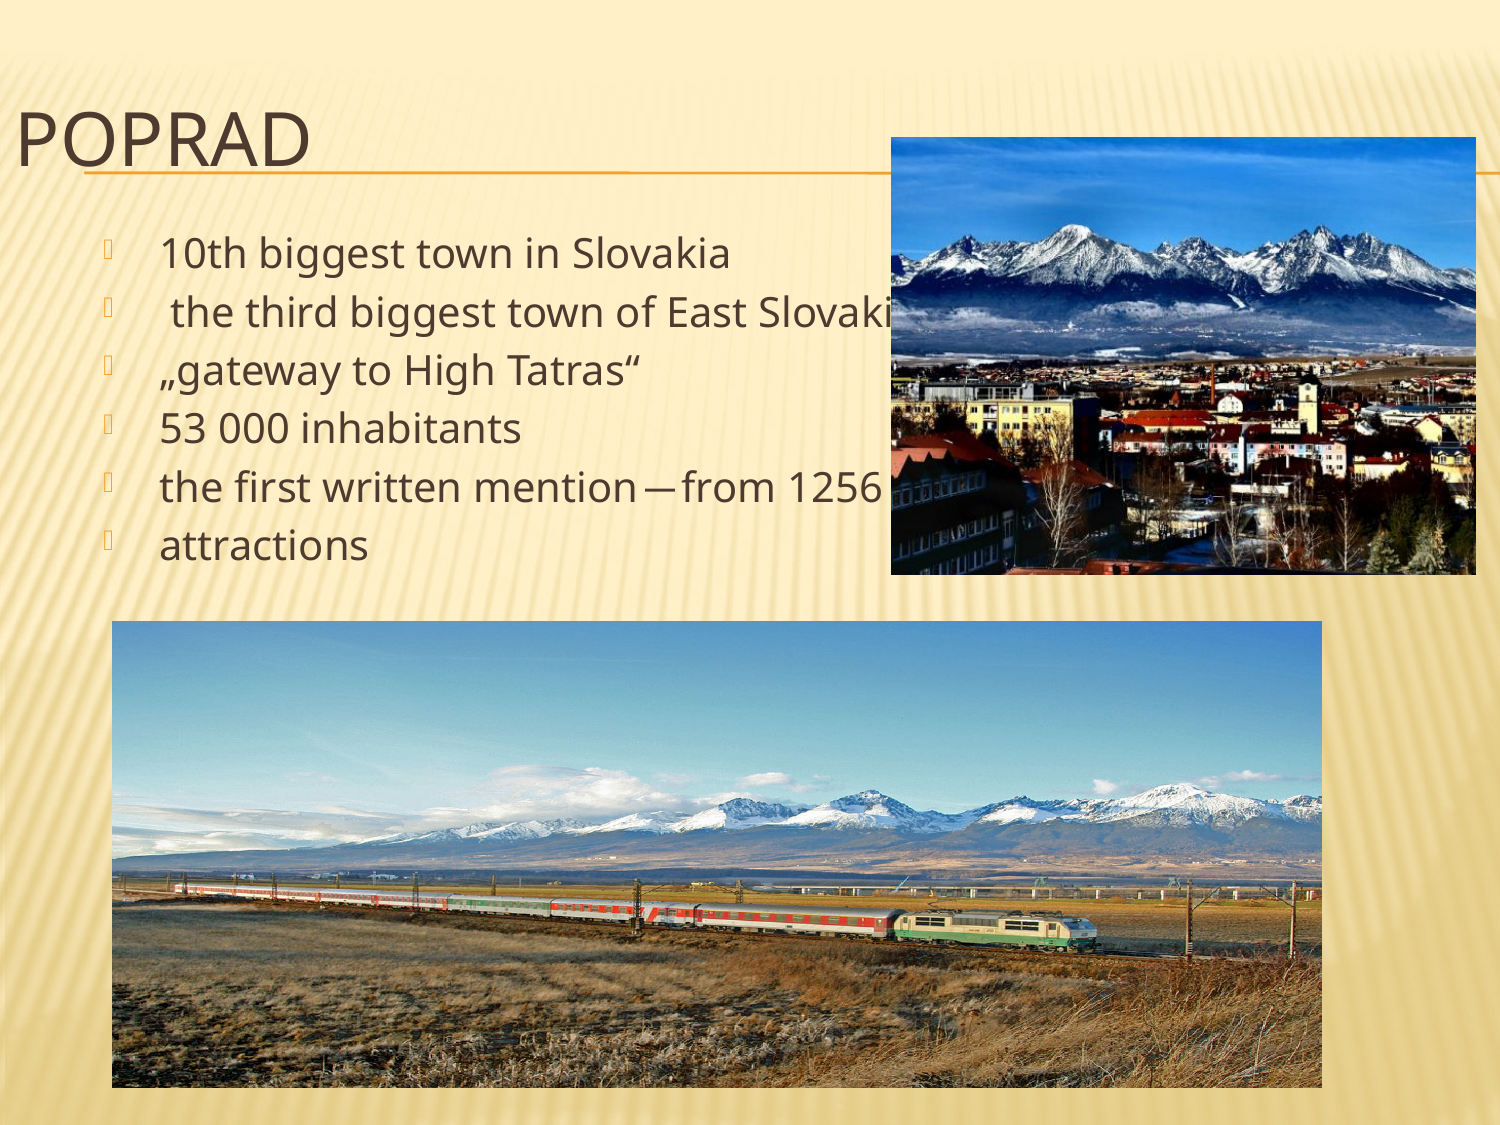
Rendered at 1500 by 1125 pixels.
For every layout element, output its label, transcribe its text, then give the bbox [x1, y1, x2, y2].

title Poprad [0, 42, 1350, 231]
list 10th biggest town in Slovakia the third biggest town of East Slovakia „gateway to High Tatras“ 53 000 inhabitants the first written mention ̶ from 1256 attractions [88, 219, 1439, 963]
picture [111, 621, 1322, 1088]
picture [891, 136, 1476, 575]
